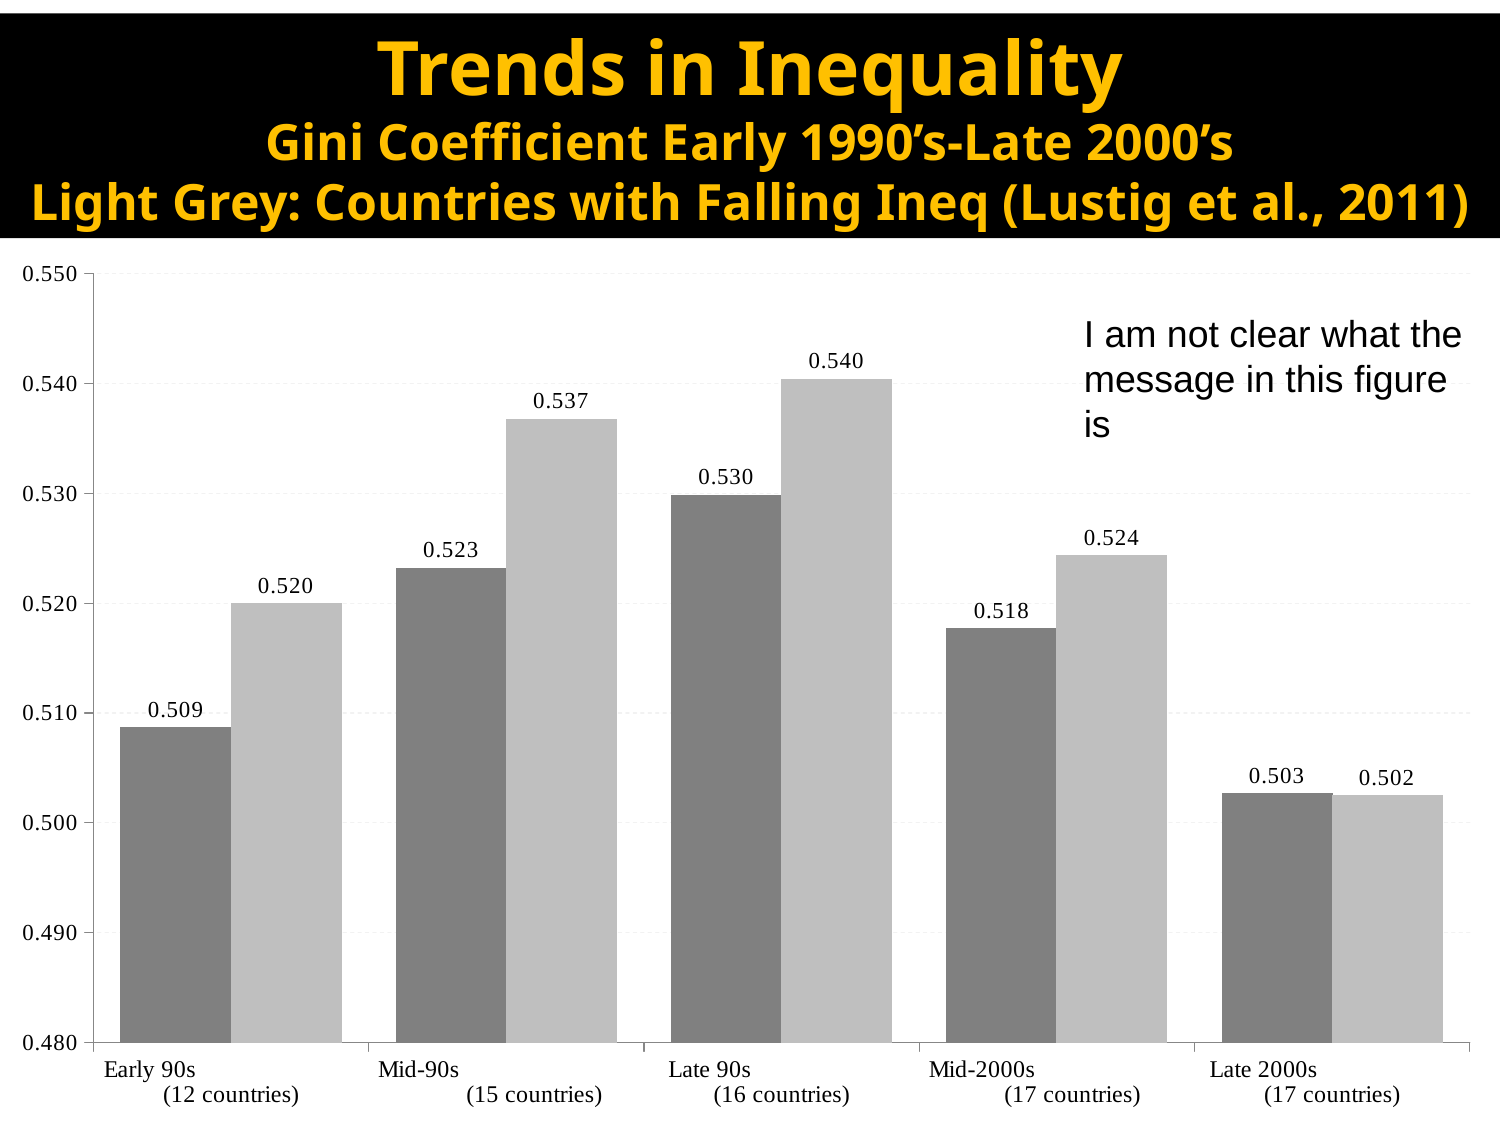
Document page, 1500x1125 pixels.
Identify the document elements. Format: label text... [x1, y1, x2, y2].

text_box Trends in Inequality Gini Coefficient Early 1990’s-Late 2000’s Light Grey: Countries with Falling Ineq (Lustig et al., 2011) [0, 13, 1500, 239]
chart [0, 243, 1500, 1125]
text_box [0, 0, 1500, 13]
